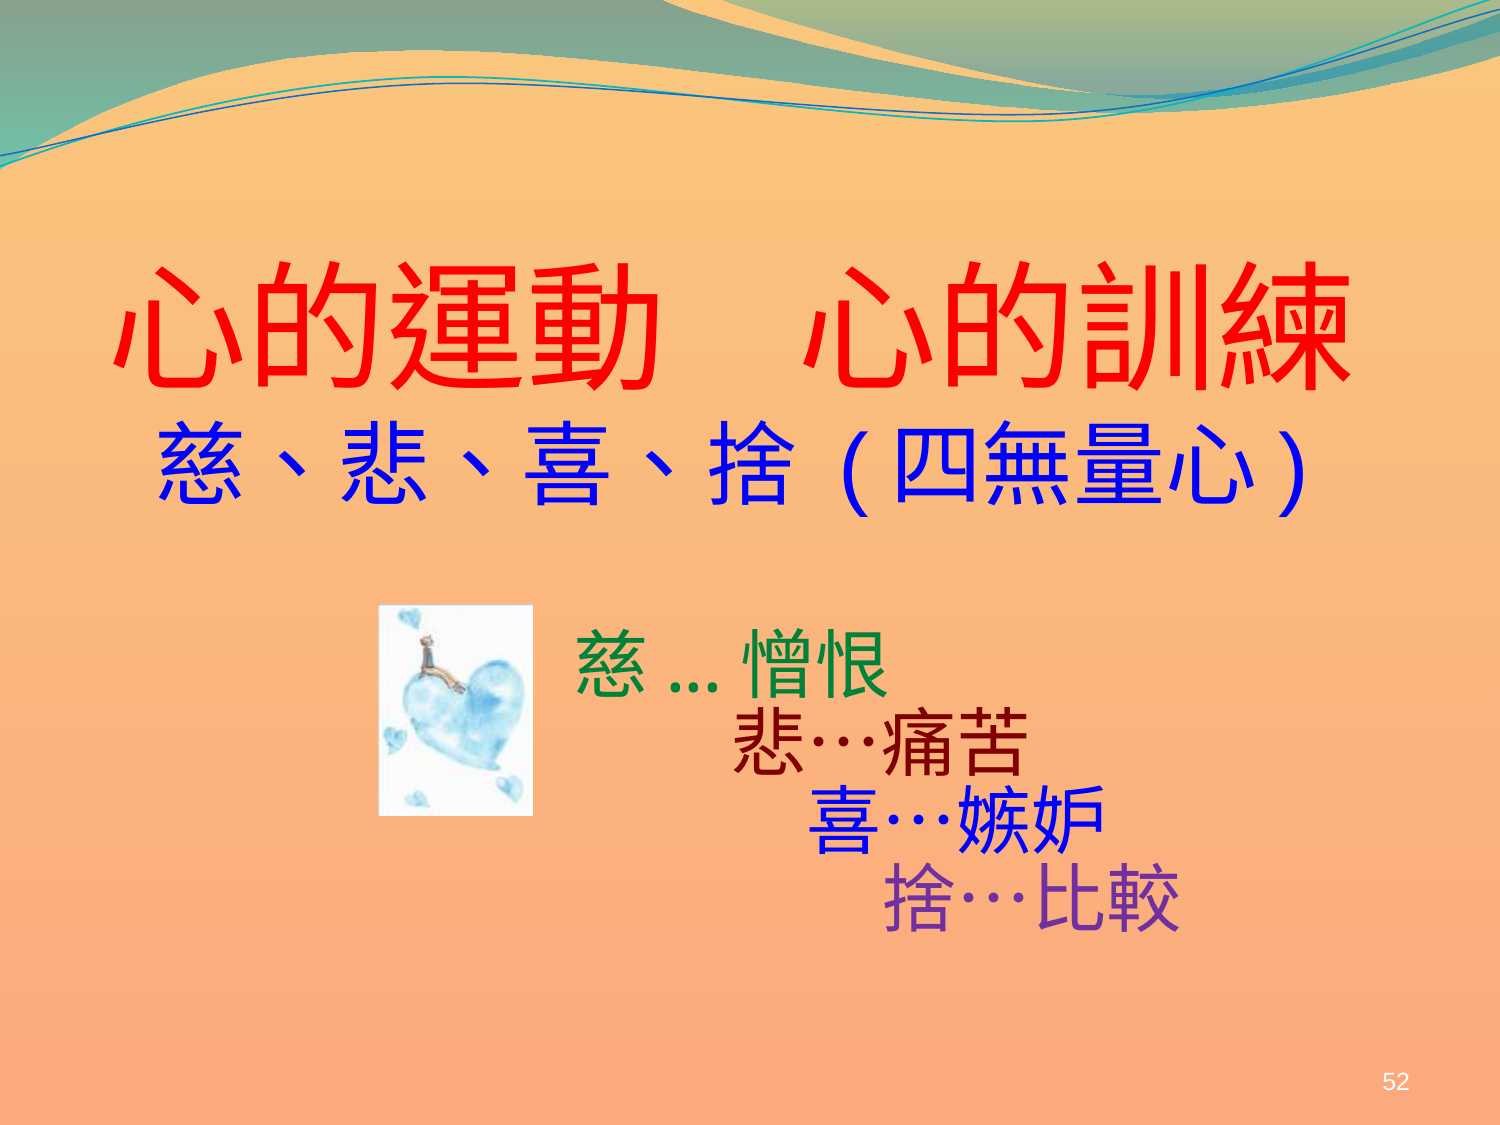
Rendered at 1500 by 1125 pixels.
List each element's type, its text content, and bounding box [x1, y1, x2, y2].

picture [377, 604, 534, 817]
title 心的運動 心的訓練 慈、悲、喜、捨 (四無量心) [87, 224, 1376, 525]
text_box 52 [1299, 1042, 1425, 1103]
subtitle 慈...憎恨 悲…痛苦 喜…嫉妒 捨…比較 [87, 529, 1376, 953]
